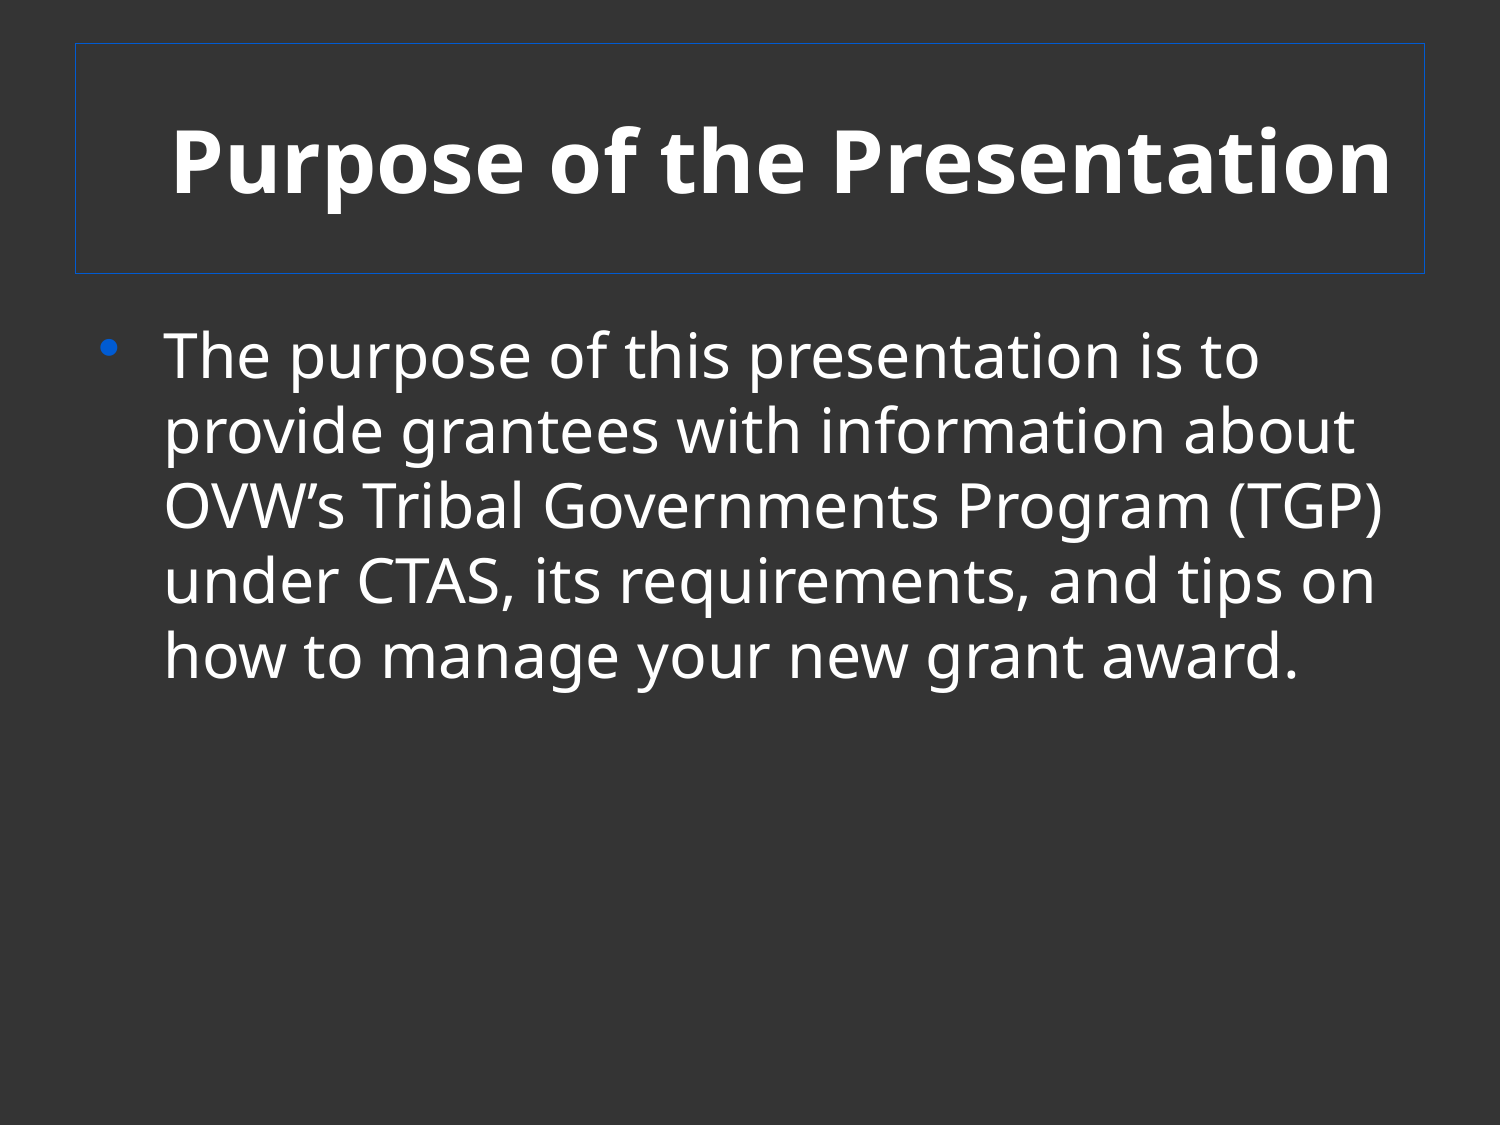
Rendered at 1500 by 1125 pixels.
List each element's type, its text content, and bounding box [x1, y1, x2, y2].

list The purpose of this presentation is to provide grantees with information about OVW’s Tribal Governments Program (TGP) under CTAS, its requirements, and tips on how to manage your new grant award. [75, 308, 1425, 1059]
title Purpose of the Presentation [75, 43, 1425, 274]
